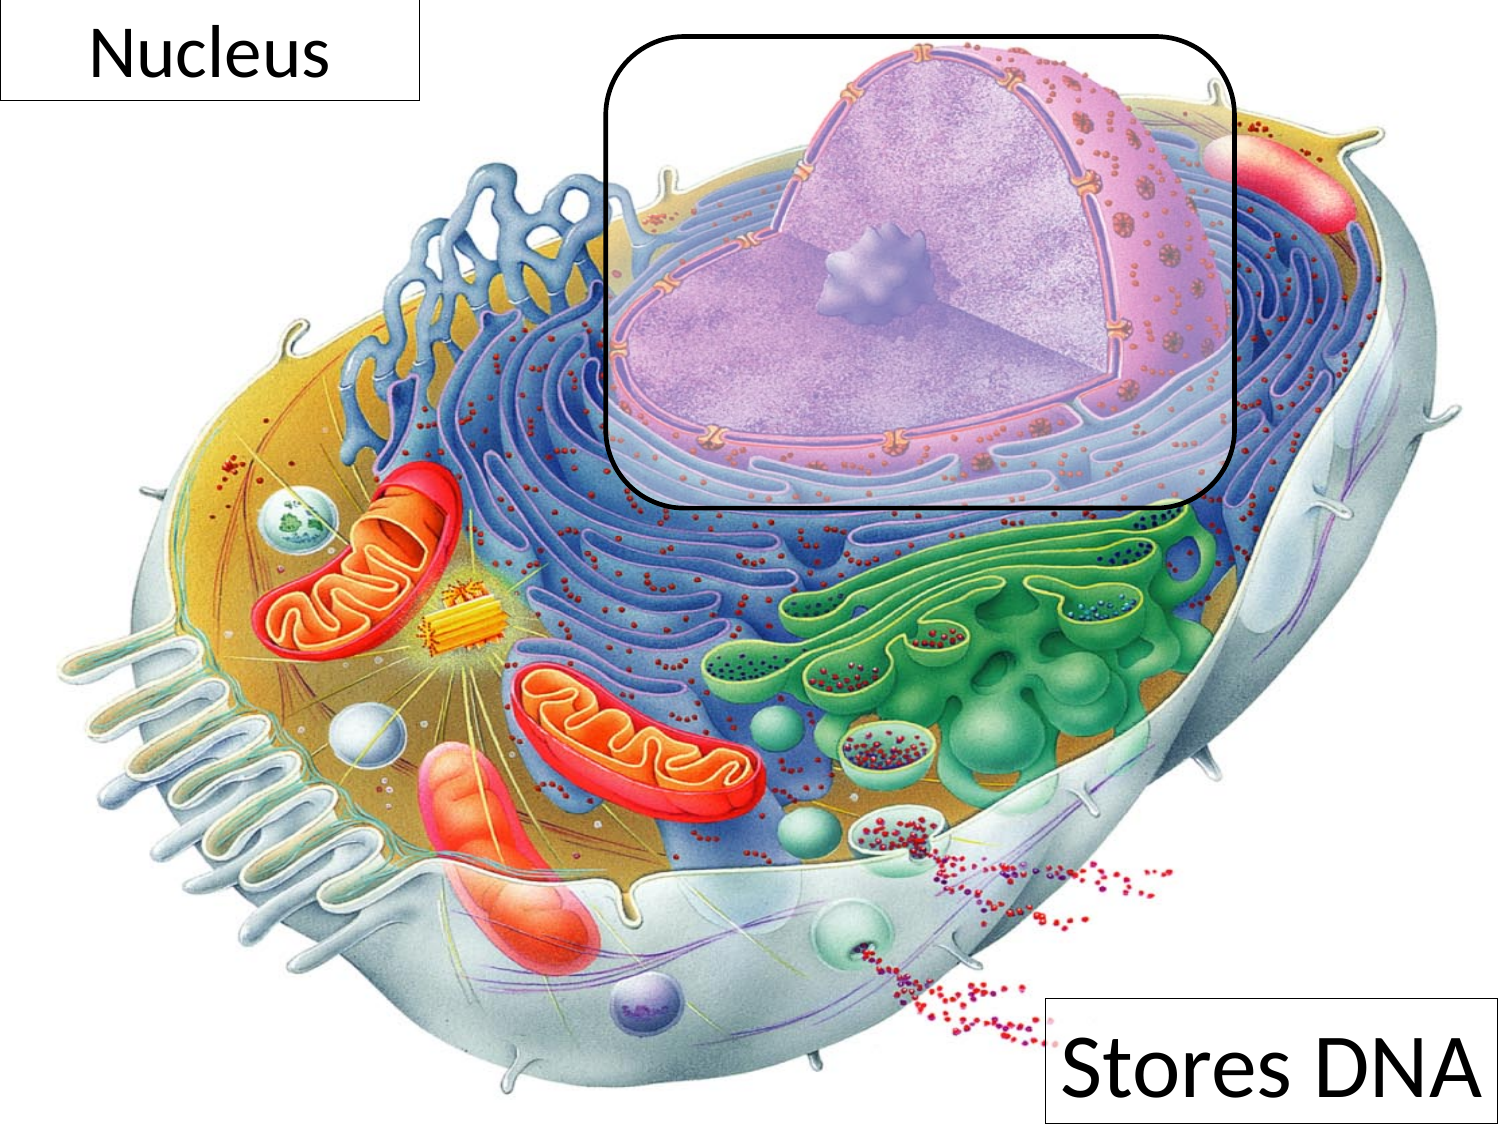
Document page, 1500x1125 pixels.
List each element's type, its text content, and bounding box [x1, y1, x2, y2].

text_box Stores DNA [1045, 998, 1498, 1124]
text_box Nucleus [0, 0, 420, 101]
picture [55, 36, 1469, 1105]
